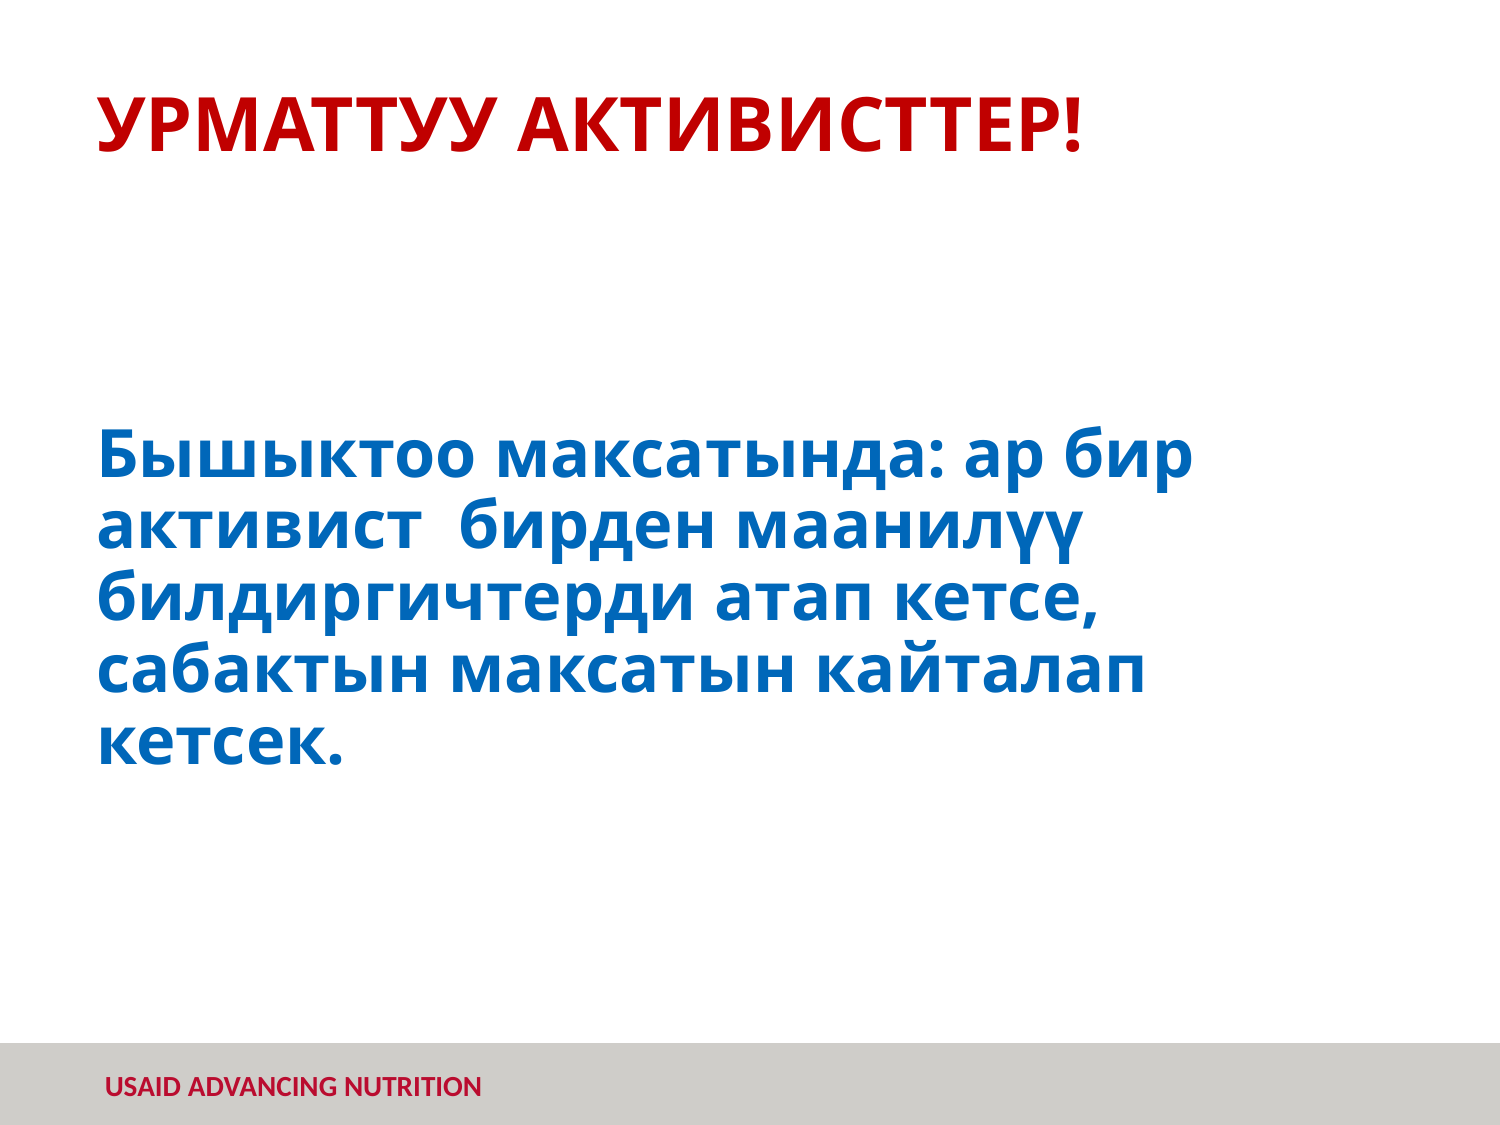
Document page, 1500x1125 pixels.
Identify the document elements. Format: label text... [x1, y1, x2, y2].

title УРМАТТУУ АКТИВИСТТЕР! Бышыктоо максатында: ар бир активист бирден маанилүү билдиргичтерди атап кетсе, сабактын максатын кайталап кетсек. [96, 86, 1403, 223]
